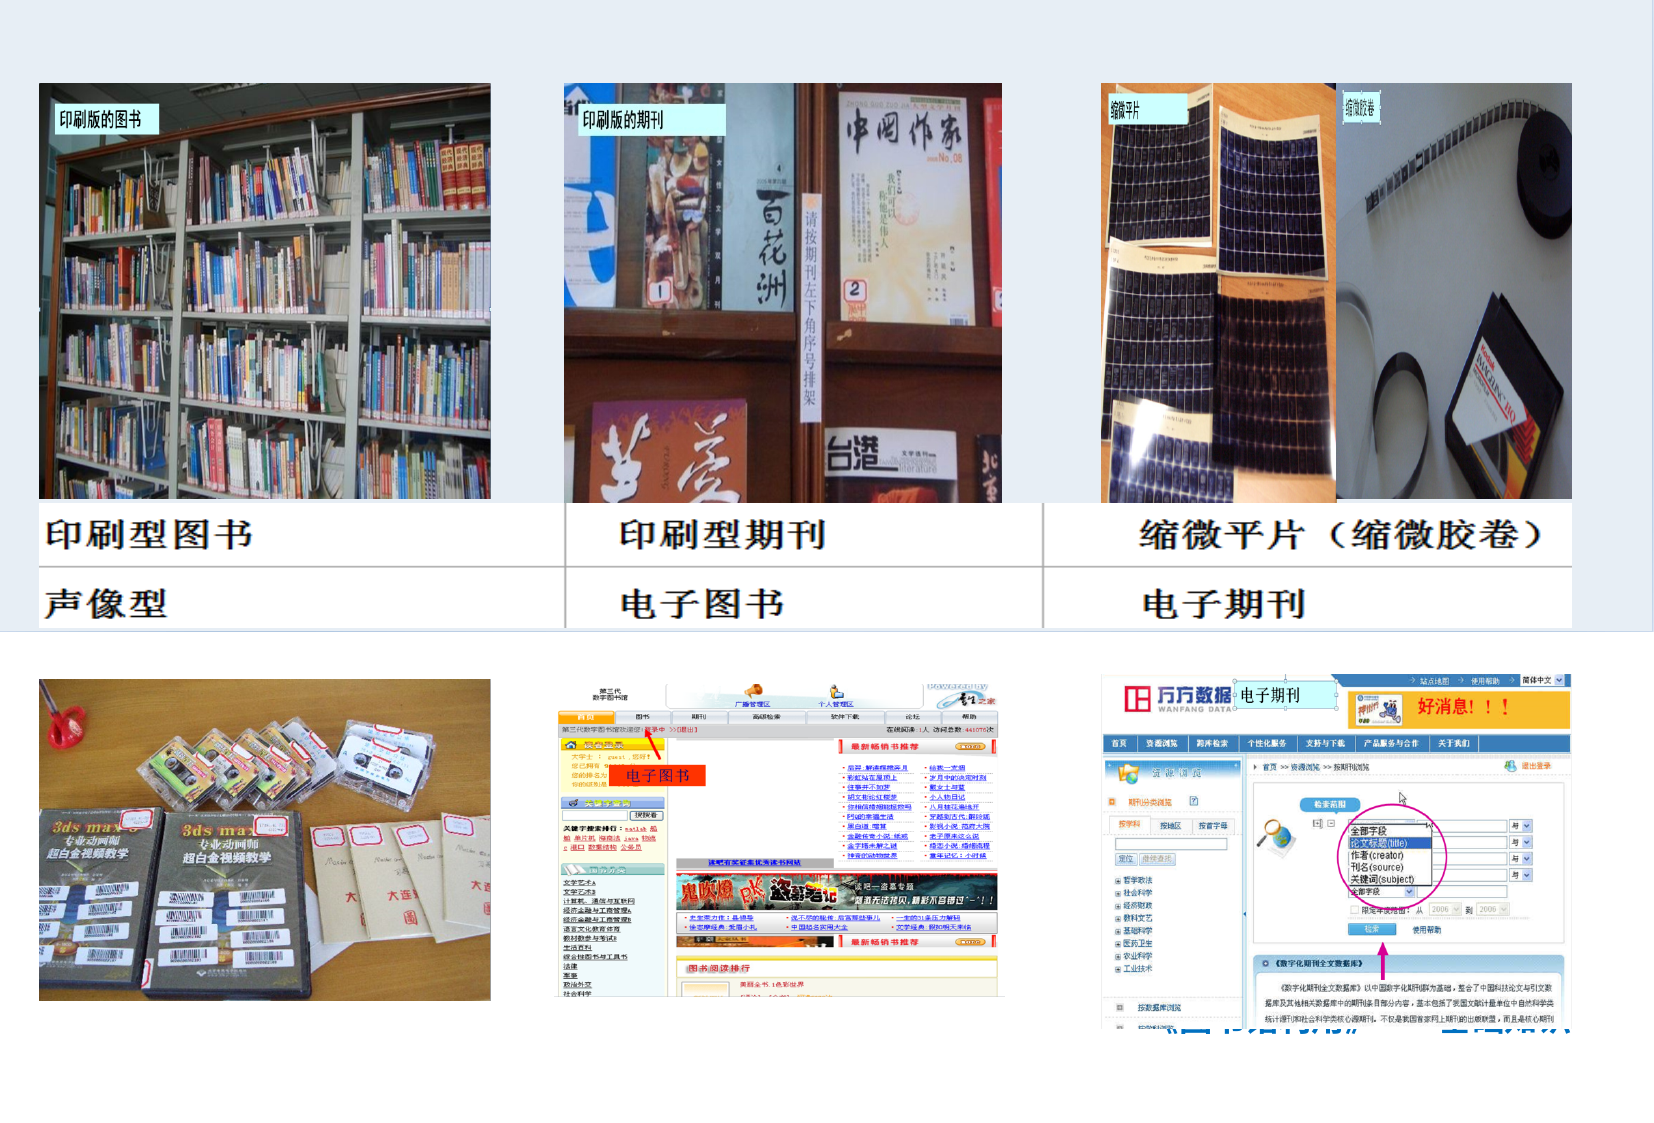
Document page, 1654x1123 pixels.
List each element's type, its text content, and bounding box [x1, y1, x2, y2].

picture [554, 683, 1005, 997]
picture [0, 0, 1654, 632]
picture [39, 679, 492, 1002]
footer 《图书馆利用》----基础知识 [1114, 998, 1603, 1086]
picture [1101, 674, 1573, 1030]
